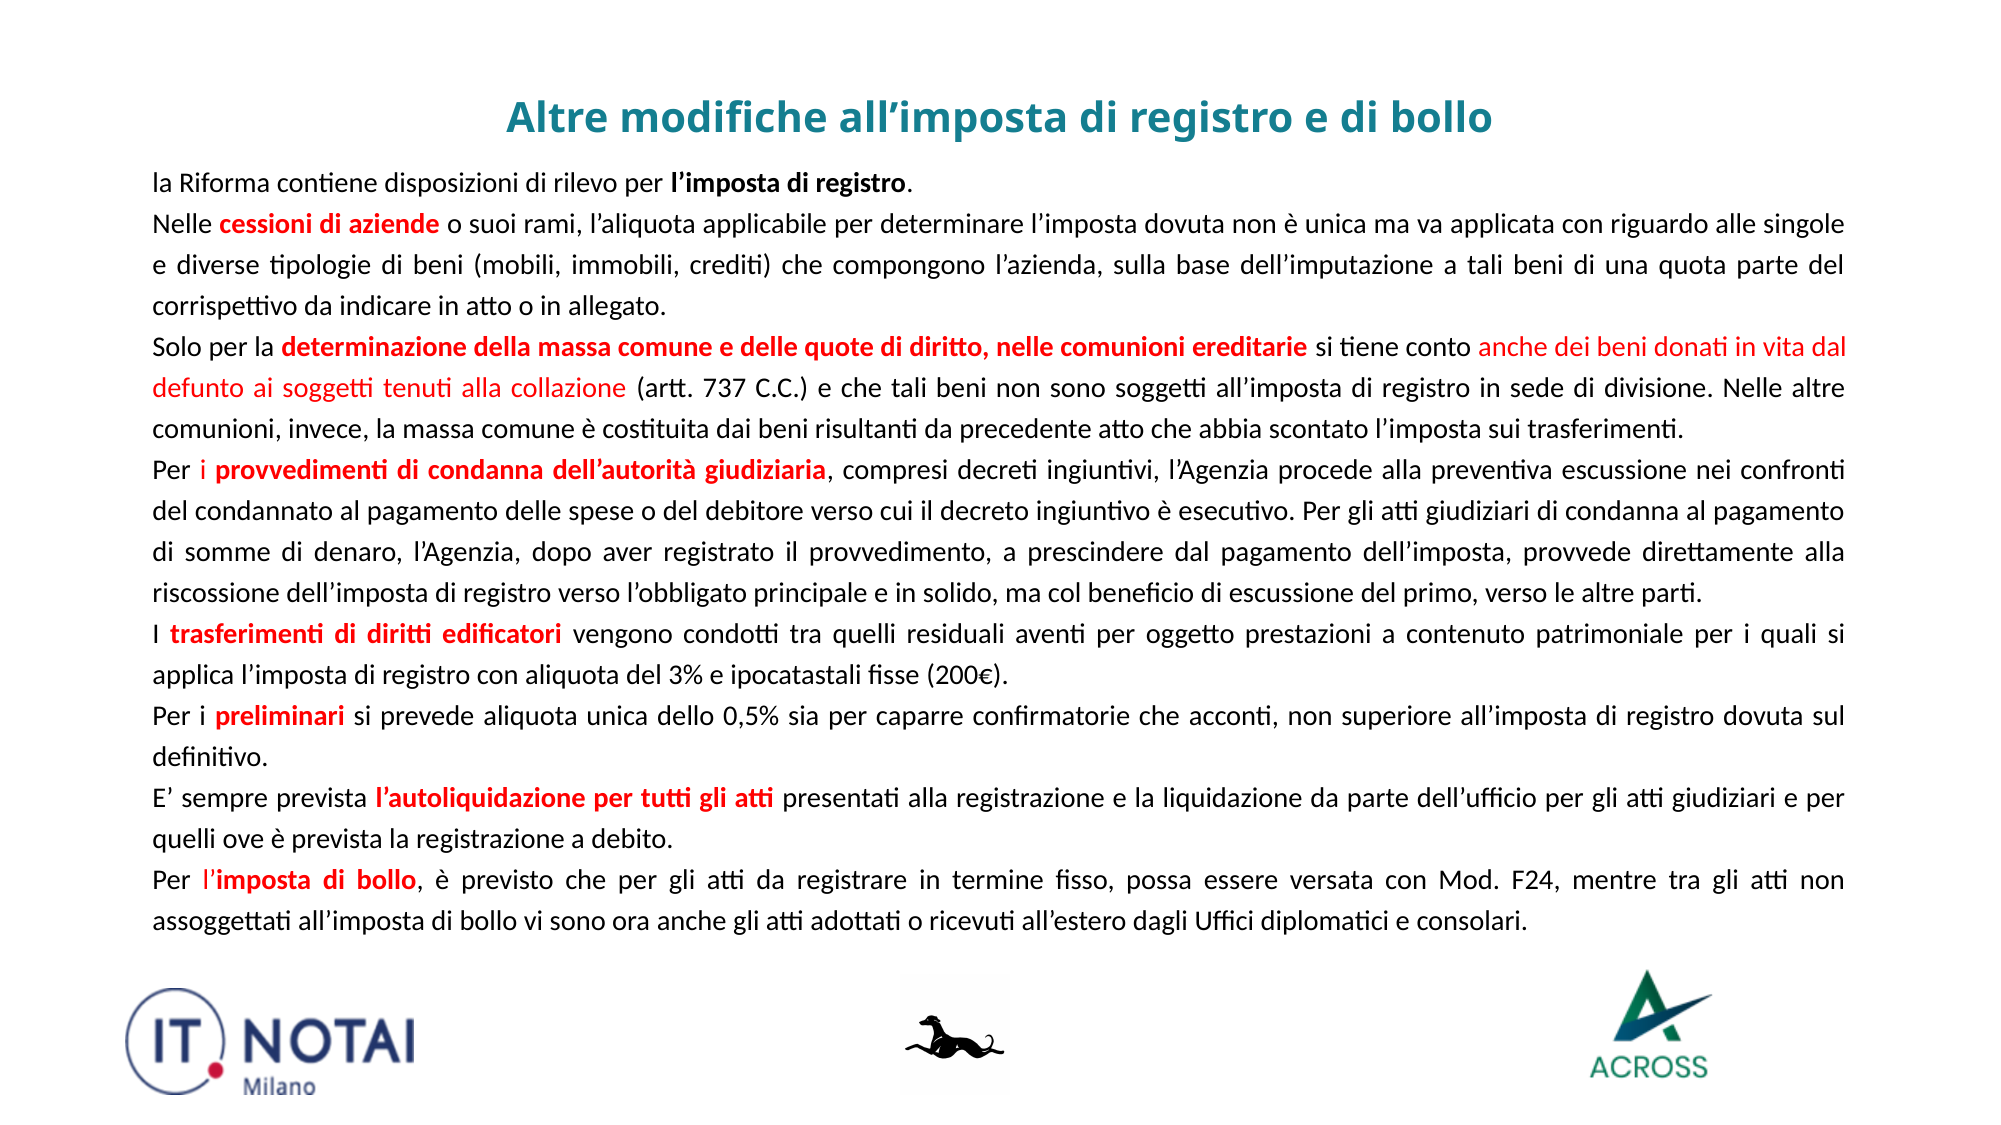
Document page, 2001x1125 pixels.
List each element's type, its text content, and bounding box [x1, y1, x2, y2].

picture [899, 974, 1010, 1095]
picture [1586, 968, 1714, 1095]
title Altre modifiche all’imposta di registro e di bollo [137, 59, 1863, 149]
picture [125, 988, 414, 1095]
list la Riforma contiene disposizioni di rilevo per l’imposta di registro. Nelle cessioni di aziende o suoi rami, l’aliquota applicabile per determinare l’imposta dovuta non è unica ma va applicata con riguardo alle singole e diverse tipologie di beni (mobili, immobili, crediti) che compongono l’azienda, sulla base dell’imputazione a tali beni di una quota parte del corrispettivo da indicare in atto o in allegato. Solo per la determinazione della massa comune e delle quote di diritto, nelle comunioni ereditarie si tiene conto anche dei beni donati in vita dal defunto ai soggetti tenuti alla collazione (artt. 737 C.C.) e che tali beni non sono soggetti all’imposta di registro in sede di divisione. Nelle altre comunioni, invece, la massa comune è costituita dai beni risultanti da precedente atto che abbia scontato l’imposta sui trasferimenti. Per i provvedimenti di condanna dell’autorità giudiziaria, compresi decreti ingiuntivi, l’Agenzia procede alla preventiva escussione nei confronti del condannato al pagamento delle spese o del debitore verso cui il decreto ingiuntivo è esecutivo. Per gli atti giudiziari di condanna al pagamento di somme di denaro, l’Agenzia, dopo aver registrato il provvedimento, a prescindere dal pagamento dell’imposta, provvede direttamente alla riscossione dell’imposta di registro verso l’obbligato principale e in solido, ma col beneficio di escussione del primo, verso le altre parti. I trasferimenti di diritti edificatori vengono condotti tra quelli residuali aventi per oggetto prestazioni a contenuto patrimoniale per i quali si applica l’imposta di registro con aliquota del 3% e ipocatastali fisse (200€). Per i preliminari si prevede aliquota unica dello 0,5% sia per caparre confirmatorie che acconti, non superiore all’imposta di registro dovuta sul definitivo. E’ sempre prevista l’autoliquidazione per tutti gli atti presentati alla registrazione e la liquidazione da parte dell’ufficio per gli atti giudiziari e per quelli ove è prevista la registrazione a debito. Per l’imposta di bollo, è previsto che per gli atti da registrare in termine fisso, possa essere versata con Mod. F24, mentre tra gli atti non assoggettati all’imposta di bollo vi sono ora anche gli atti adottati o ricevuti all’estero dagli Uffici diplomatici e consolari. [137, 149, 1863, 955]
